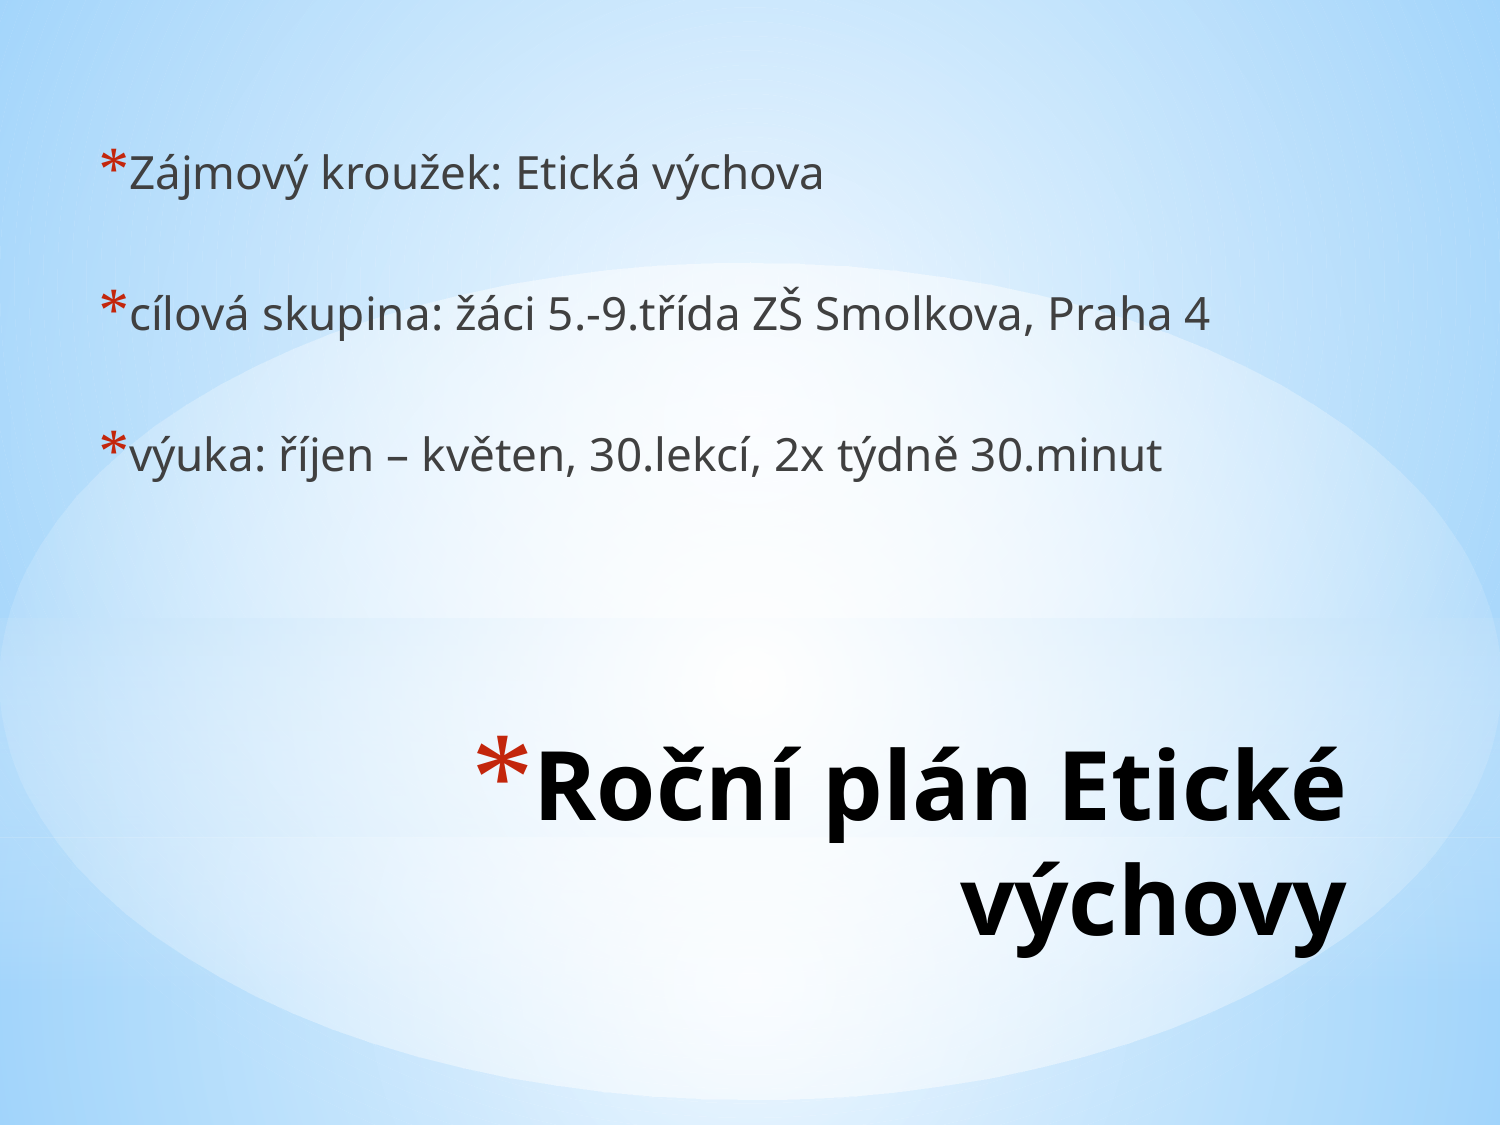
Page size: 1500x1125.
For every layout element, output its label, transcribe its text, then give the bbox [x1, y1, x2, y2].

title Roční plán Etické výchovy [53, 717, 1363, 905]
list Zájmový kroužek: Etická výchova cílová skupina: žáci 5.-9.třída ZŠ Smolkova, Praha 4 výuka: říjen – květen, 30.lekcí, 2x týdně 30.minut [76, 66, 1447, 690]
